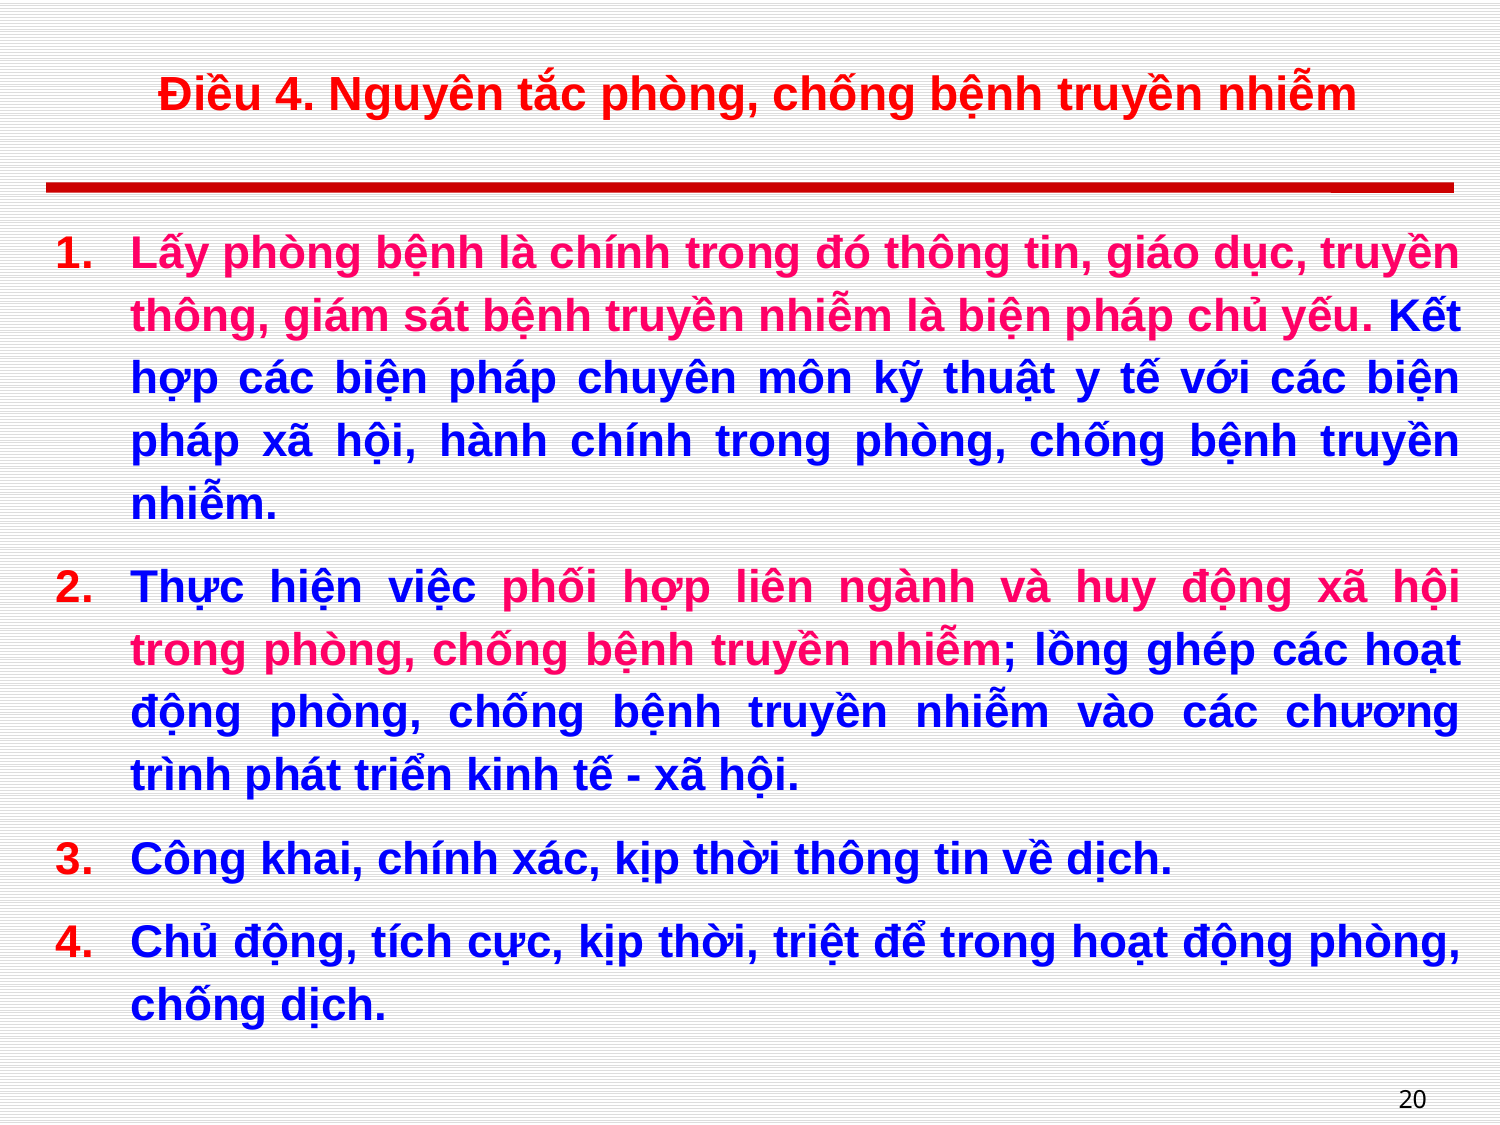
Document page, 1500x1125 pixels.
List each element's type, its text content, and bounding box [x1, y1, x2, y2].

text_box Lấy phòng bệnh là chính trong đó thông tin, giáo dục, truyền thông, giám sát bệnh truyền nhiễm là biện pháp chủ yếu. Kết hợp các biện pháp chuyên môn kỹ thuật y tế với các biện pháp xã hội, hành chính trong phòng, chống bệnh truyền nhiễm. Thực hiện việc phối hợp liên ngành và huy động xã hội trong phòng, chống bệnh truyền nhiễm; lồng ghép các hoạt động phòng, chống bệnh truyền nhiễm vào các chương trình phát triển kinh tế - xã hội. Công khai, chính xác, kịp thời thông tin về dịch. Chủ động, tích cực, kịp thời, triệt để trong hoạt động phòng, chống dịch. [23, 199, 1477, 1088]
title Điều 4. Nguyên tắc phòng, chống bệnh truyền nhiễm [38, 24, 1463, 150]
